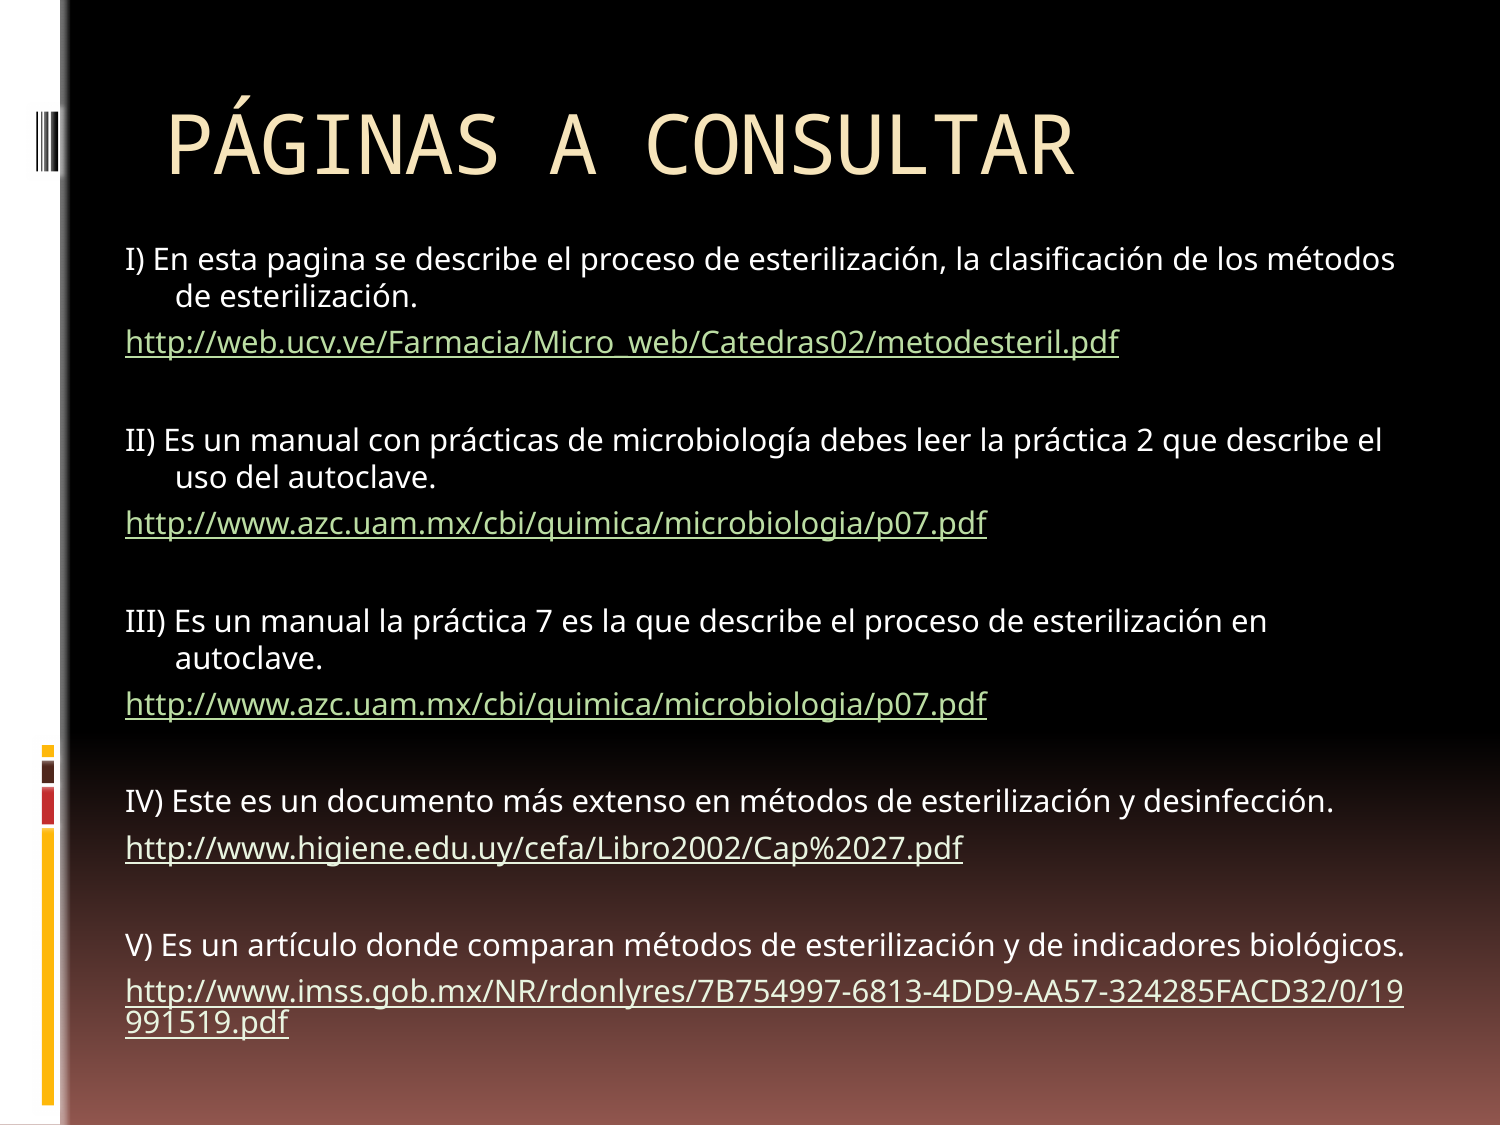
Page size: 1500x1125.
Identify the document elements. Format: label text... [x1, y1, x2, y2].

title PÁGINAS A CONSULTAR [150, 83, 1425, 231]
list I) En esta pagina se describe el proceso de esterilización, la clasificación de los métodos de esterilización. http://web.ucv.ve/Farmacia/Micro_web/Catedras02/metodesteril.pdf II) Es un manual con prácticas de microbiología debes leer la práctica 2 que describe el uso del autoclave. http://www.azc.uam.mx/cbi/quimica/microbiologia/p07.pdf III) Es un manual la práctica 7 es la que describe el proceso de esterilización en autoclave. http://www.azc.uam.mx/cbi/quimica/microbiologia/p07.pdf IV) Este es un documento más extenso en métodos de esterilización y desinfección. http://www.higiene.edu.uy/cefa/Libro2002/Cap%2027.pdf V) Es un artículo donde comparan métodos de esterilización y de indicadores biológicos. http://www.imss.gob.mx/NR/rdonlyres/7B754997-6813-4DD9-AA57-324285FACD32/0/19991519.pdf [100, 231, 1436, 1071]
